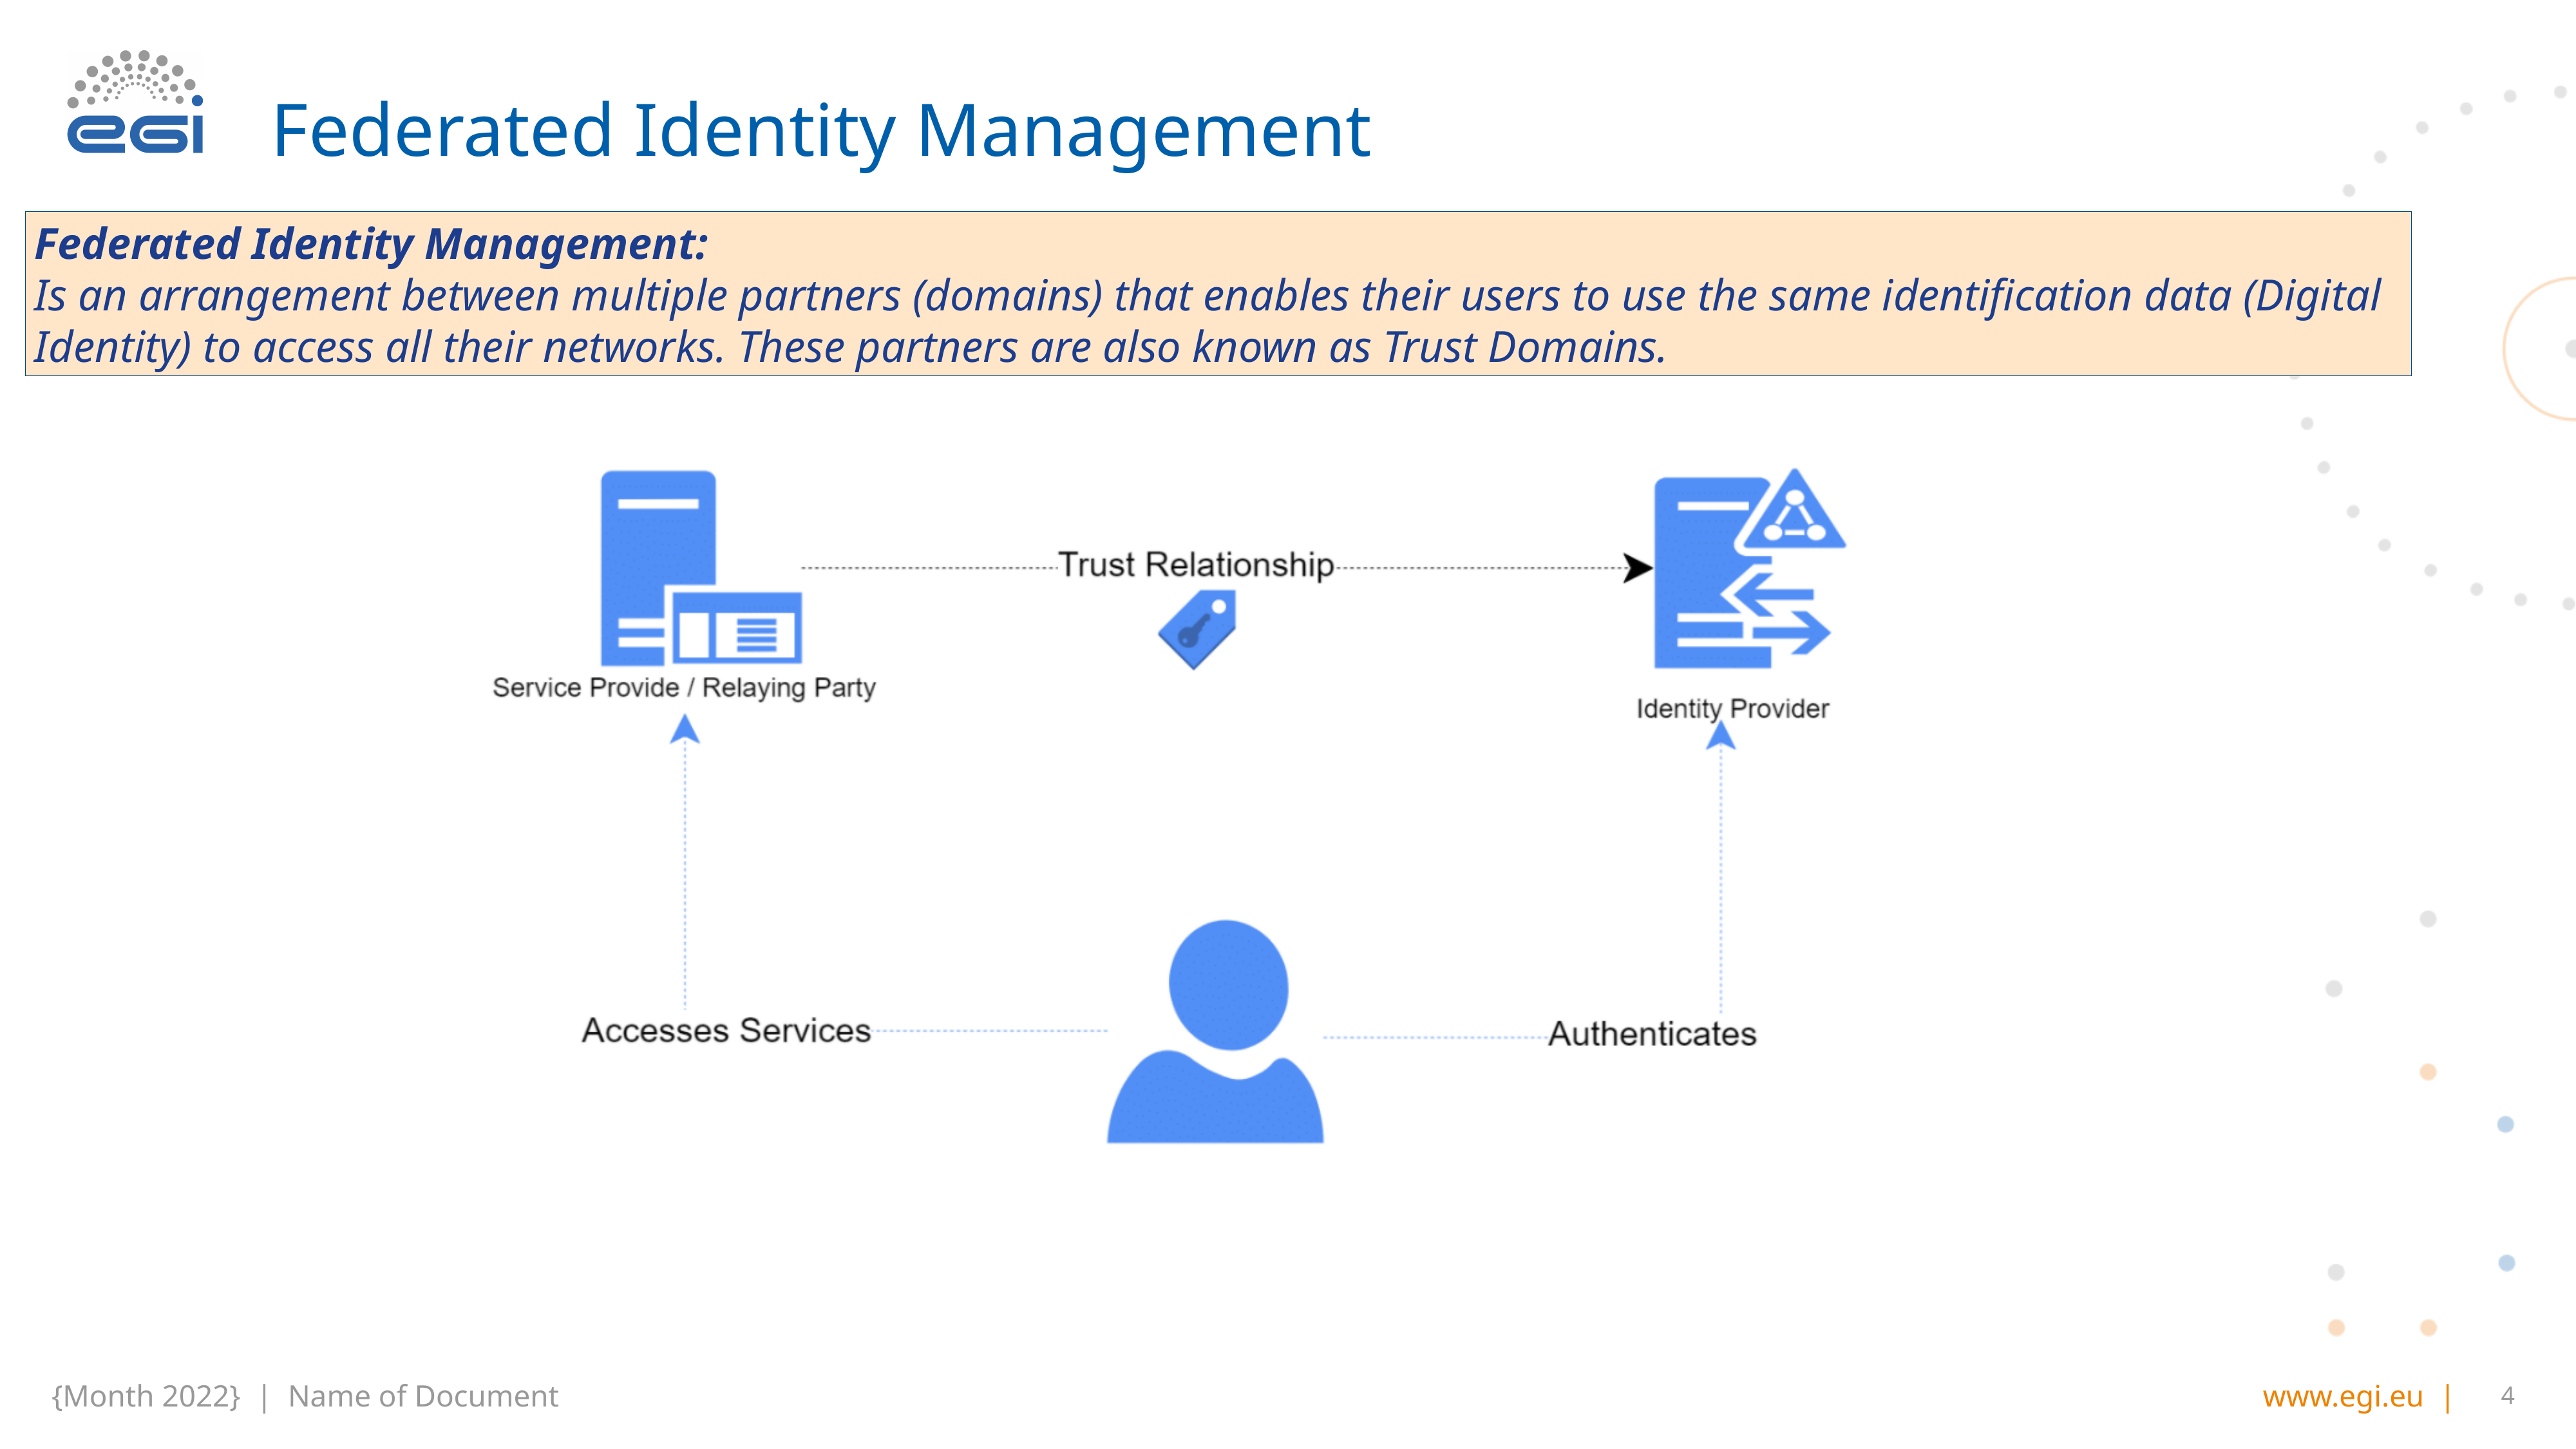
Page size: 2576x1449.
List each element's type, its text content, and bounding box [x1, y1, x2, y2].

text_box Federated Identity Management: Is an arrangement between multiple partners (domains) that enables their users to use the same identification data (Digital Identity) to access all their networks. These partners are also known as Trust Domains. [25, 211, 2412, 376]
picture [67, 50, 203, 153]
picture [461, 433, 1917, 1155]
title Federated Identity Management [270, 83, 2576, 171]
slide_number 4 [2452, 1376, 2524, 1416]
